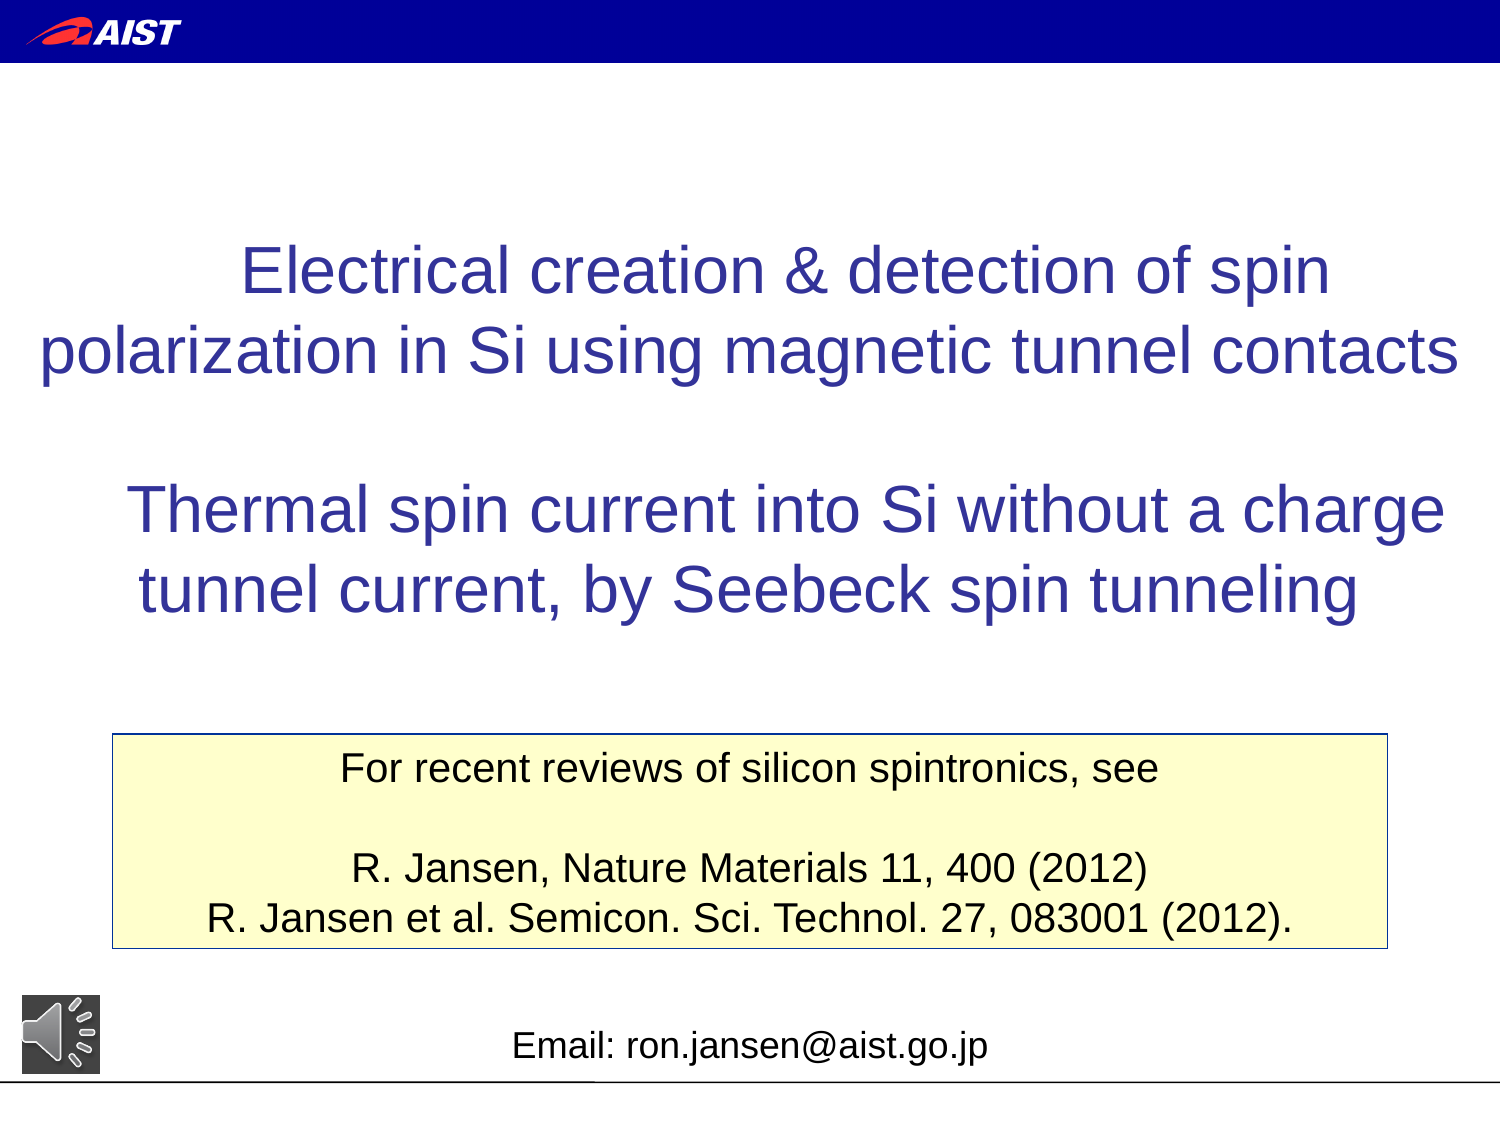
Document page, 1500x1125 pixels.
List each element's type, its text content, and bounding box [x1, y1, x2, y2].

picture [20, 994, 101, 1075]
picture [0, 0, 1500, 63]
text_box Email: ron.jansen@aist.go.jp [496, 1013, 1004, 1074]
text_box Electrical creation & detection of spin polarization in Si using magnetic tunnel contacts Thermal spin current into Si without a charge tunnel current, by Seebeck spin tunneling [0, 159, 1500, 634]
text_box For recent reviews of silicon spintronics, see R. Jansen, Nature Materials 11, 400 (2012) R. Jansen et al. Semicon. Sci. Technol. 27, 083001 (2012). [112, 733, 1388, 949]
